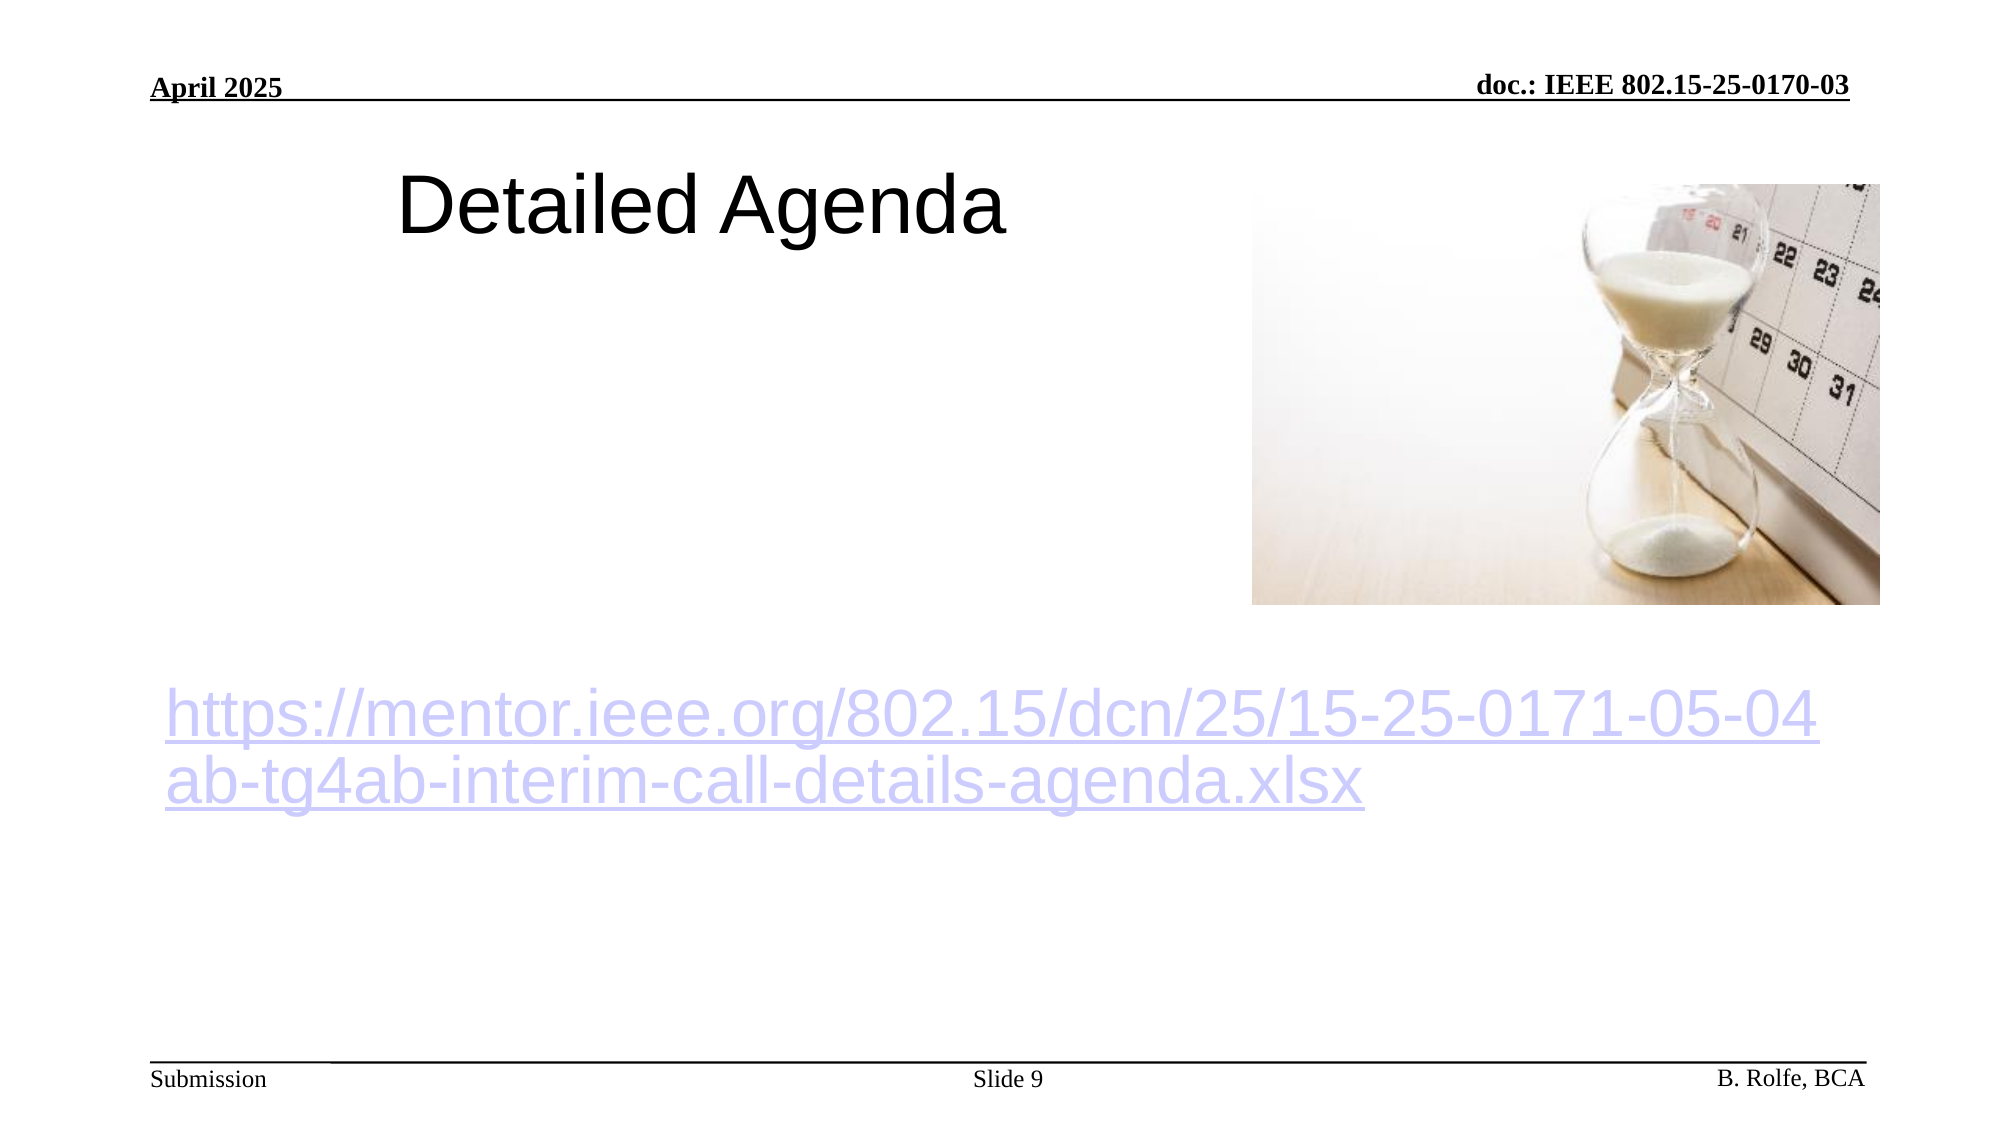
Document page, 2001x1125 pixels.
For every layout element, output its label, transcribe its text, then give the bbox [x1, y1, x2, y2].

picture [1252, 184, 1880, 605]
slide_number Slide 9 [964, 1062, 1053, 1093]
title Detailed Agenda [150, 112, 1253, 288]
list https://mentor.ieee.org/802.15/dcn/25/15-25-0171-05-04ab-tg4ab-interim-call-details-agenda.xlsx [150, 662, 1850, 1000]
